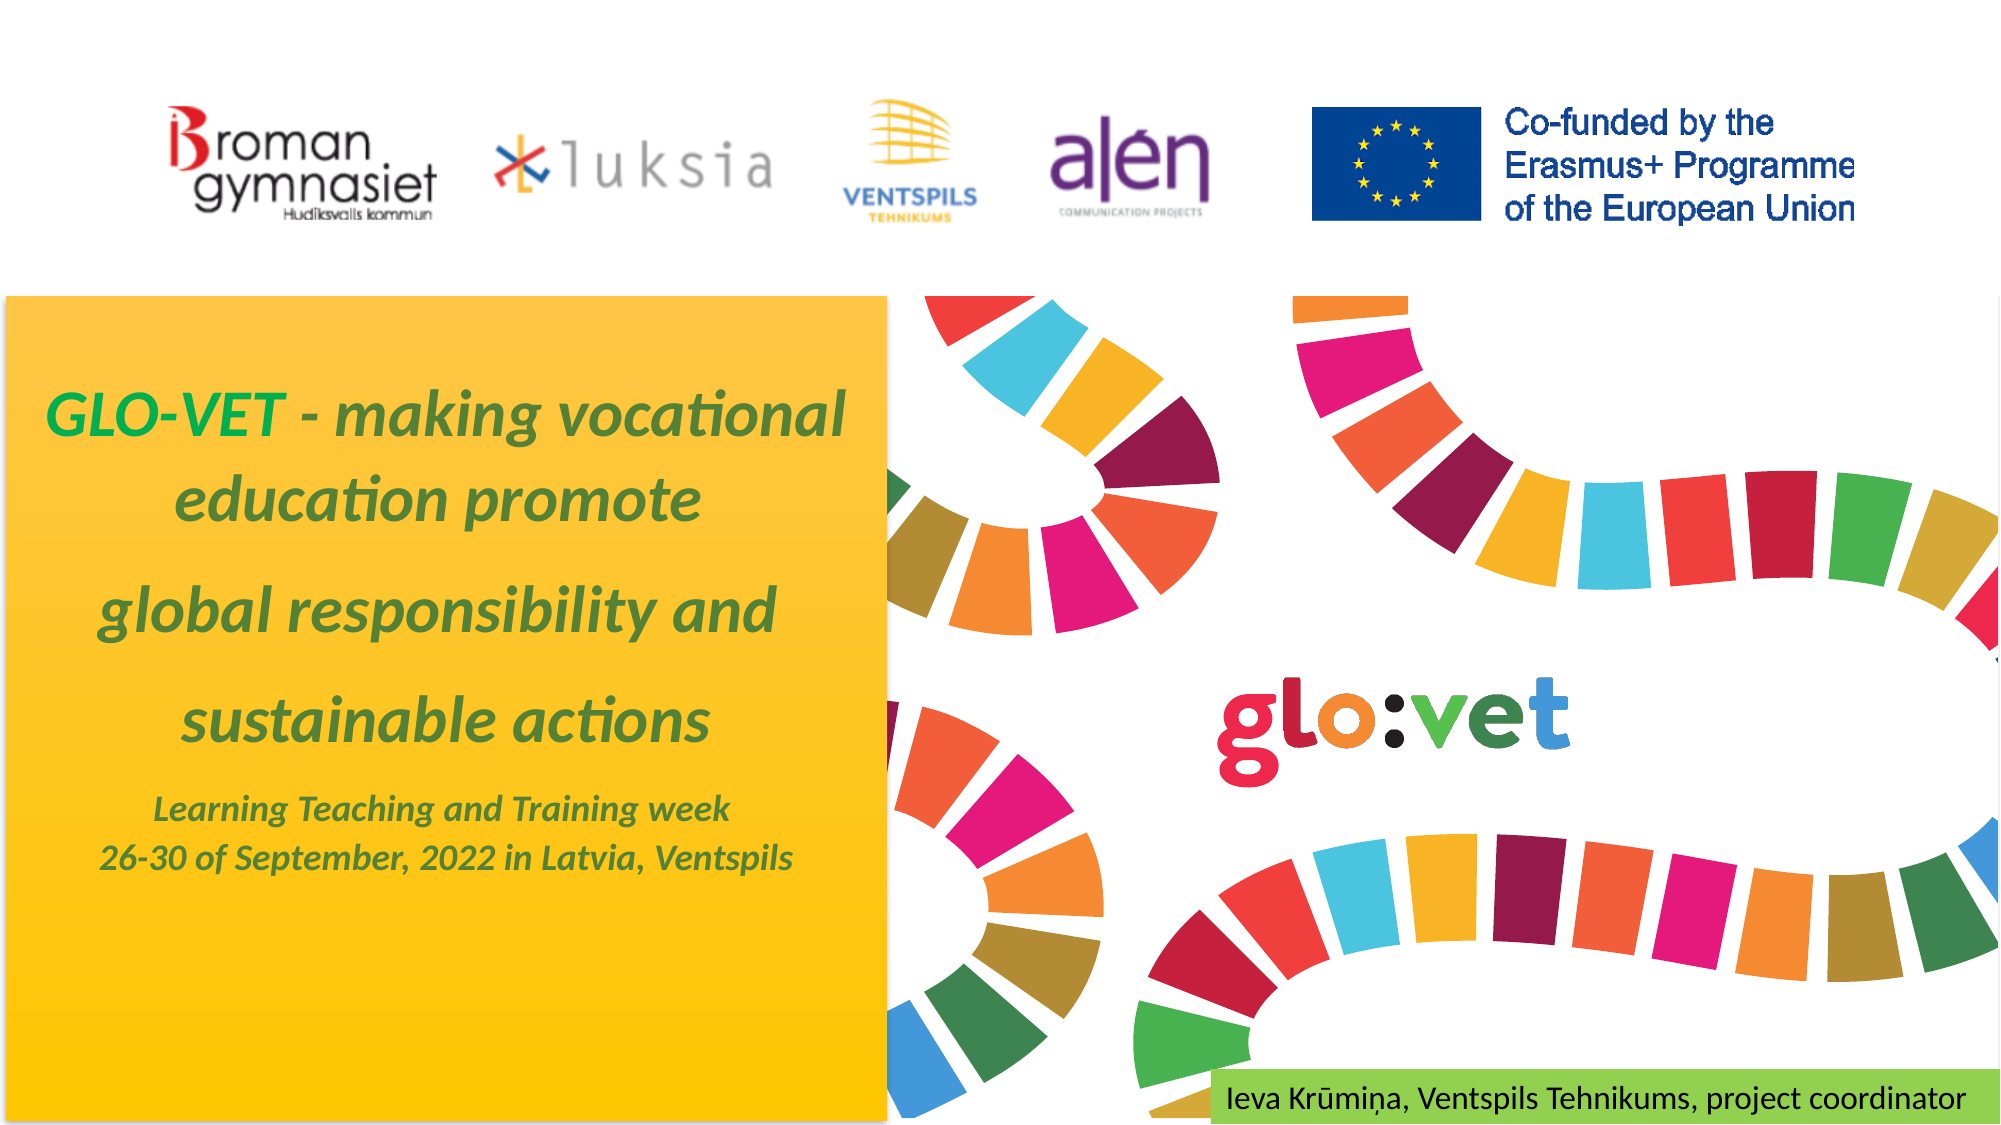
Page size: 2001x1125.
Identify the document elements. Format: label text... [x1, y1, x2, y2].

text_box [746, 295, 2000, 1119]
picture [140, 84, 1240, 241]
list GLO-VET - making vocational education promote global responsibility and sustainable actions Learning Teaching and Training week 26-30 of September, 2022 in Latvia, Ventspils [6, 296, 744, 1121]
picture [1312, 107, 1854, 226]
